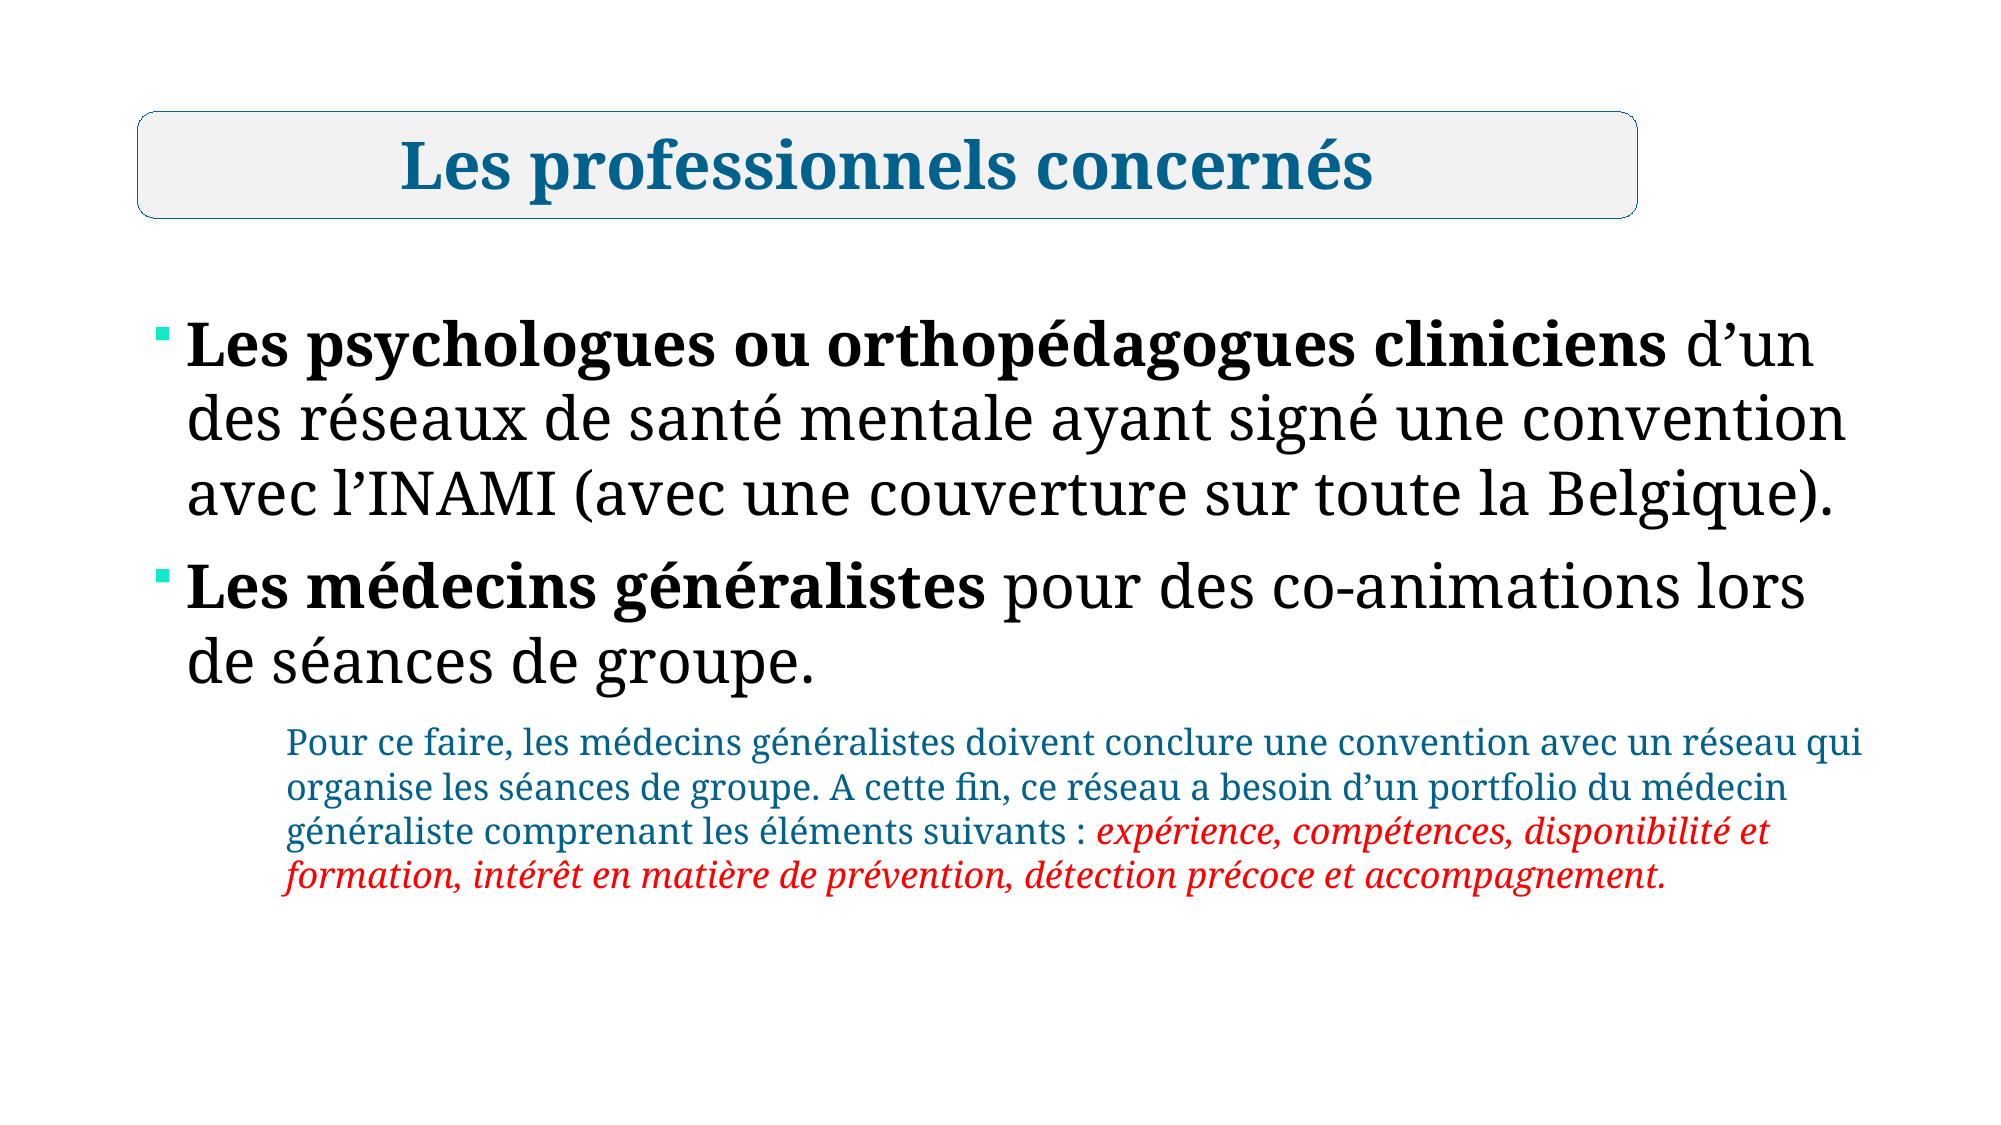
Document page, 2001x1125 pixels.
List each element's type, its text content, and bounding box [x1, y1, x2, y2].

list Les psychologues ou orthopédagogues cliniciens d’un des réseaux de santé mentale ayant signé une convention avec l’INAMI (avec une couverture sur toute la Belgique). Les médecins généralistes pour des co-animations lors de séances de groupe. Pour ce faire, les médecins généralistes doivent conclure une convention avec un réseau qui organise les séances de groupe. A cette fin, ce réseau a besoin d’un portfolio du médecin généraliste comprenant les éléments suivants : expérience, compétences, disponibilité et formation, intérêt en matière de prévention, détection précoce et accompagnement. [137, 299, 1906, 1014]
text_box Les professionnels concernés [137, 111, 1638, 219]
